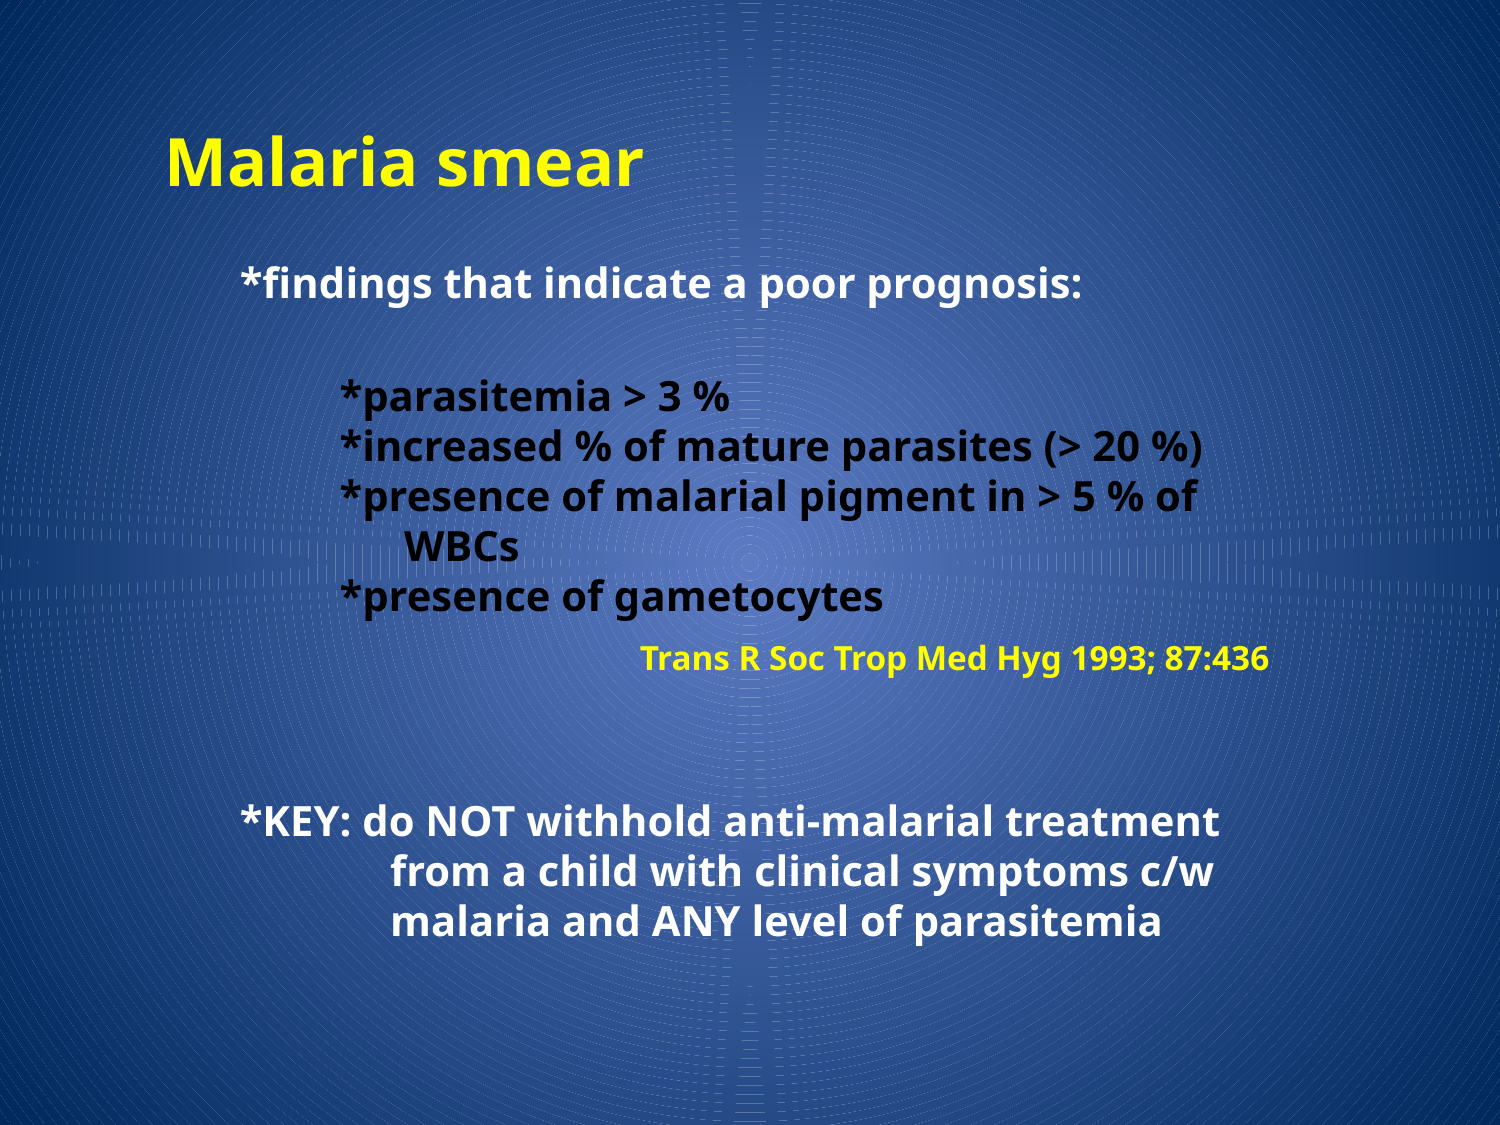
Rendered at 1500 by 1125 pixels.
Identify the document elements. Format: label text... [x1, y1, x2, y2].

text_box Trans R Soc Trop Med Hyg 1993; 87:436 [624, 630, 1413, 685]
text_box *parasitemia > 3 % *increased % of mature parasites (> 20 %) *presence of malarial pigment in > 5 % of WBCs *presence of gametocytes [324, 362, 1450, 628]
text_box *KEY: do NOT withhold anti-malarial treatment from a child with clinical symptoms c/w malaria and ANY level of parasitemia [224, 787, 1413, 953]
text_box Malaria smear [149, 112, 1350, 208]
text_box *findings that indicate a poor prognosis: [224, 249, 1413, 315]
